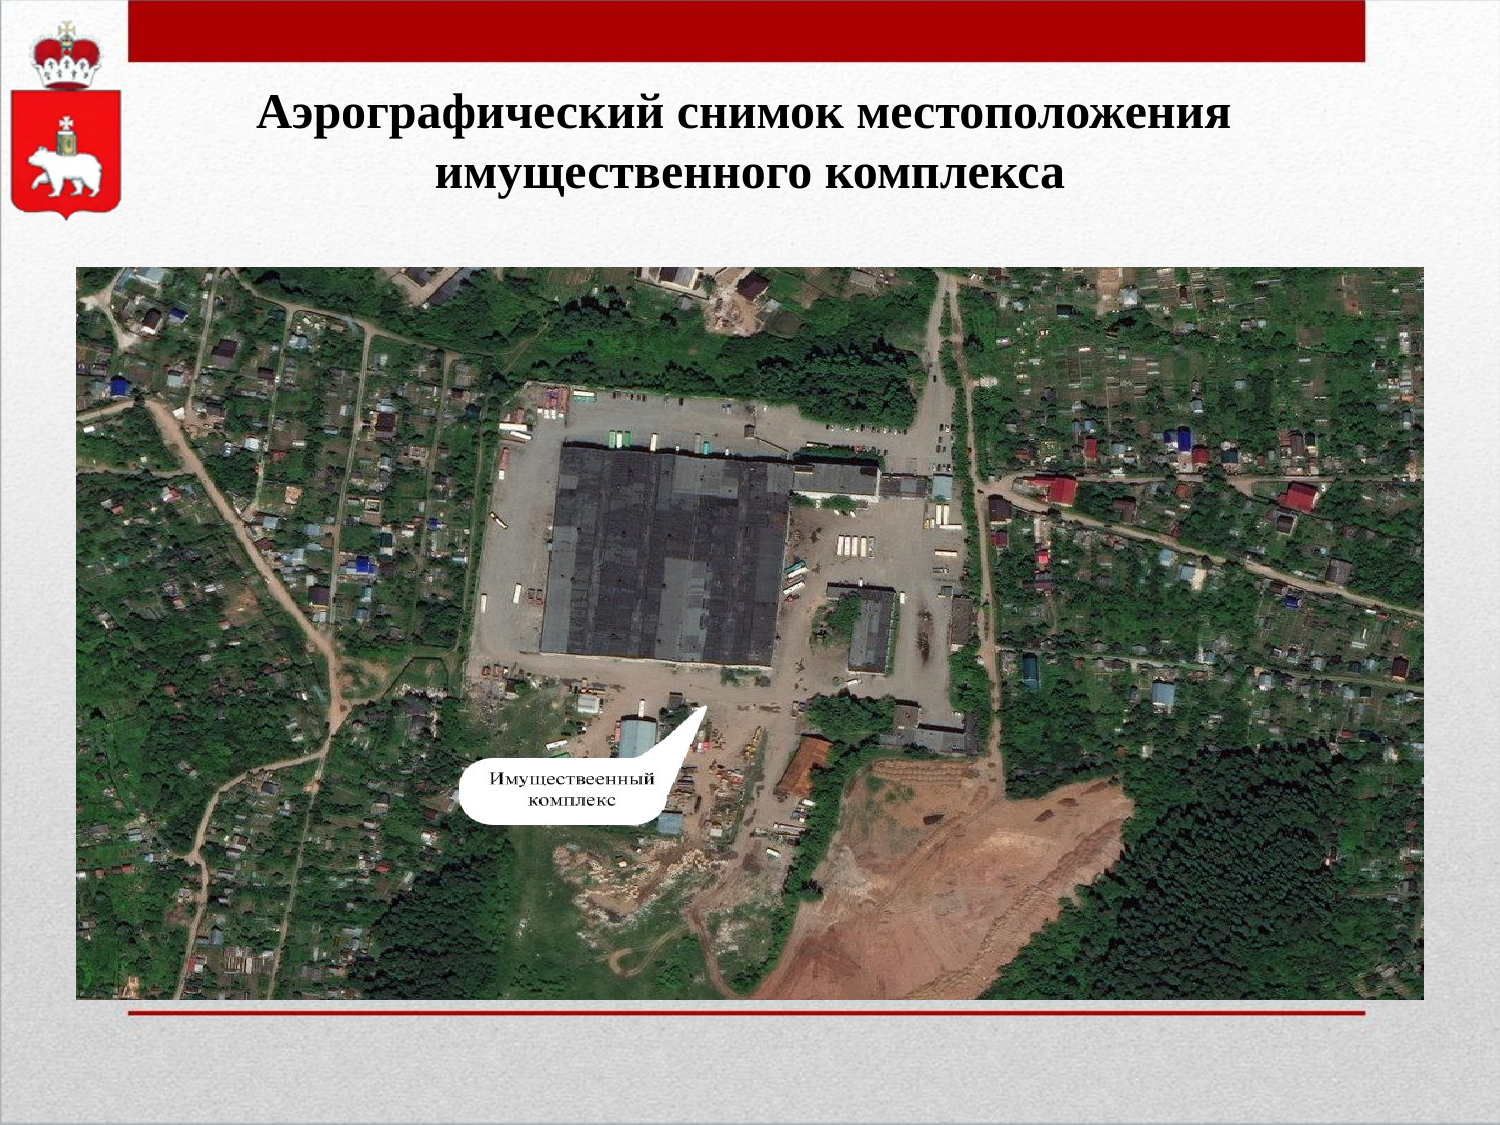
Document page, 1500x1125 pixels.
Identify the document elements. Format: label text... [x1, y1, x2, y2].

title Аэрографический снимок местоположения имущественного комплекса [133, 45, 1425, 233]
picture [0, 0, 1500, 1125]
